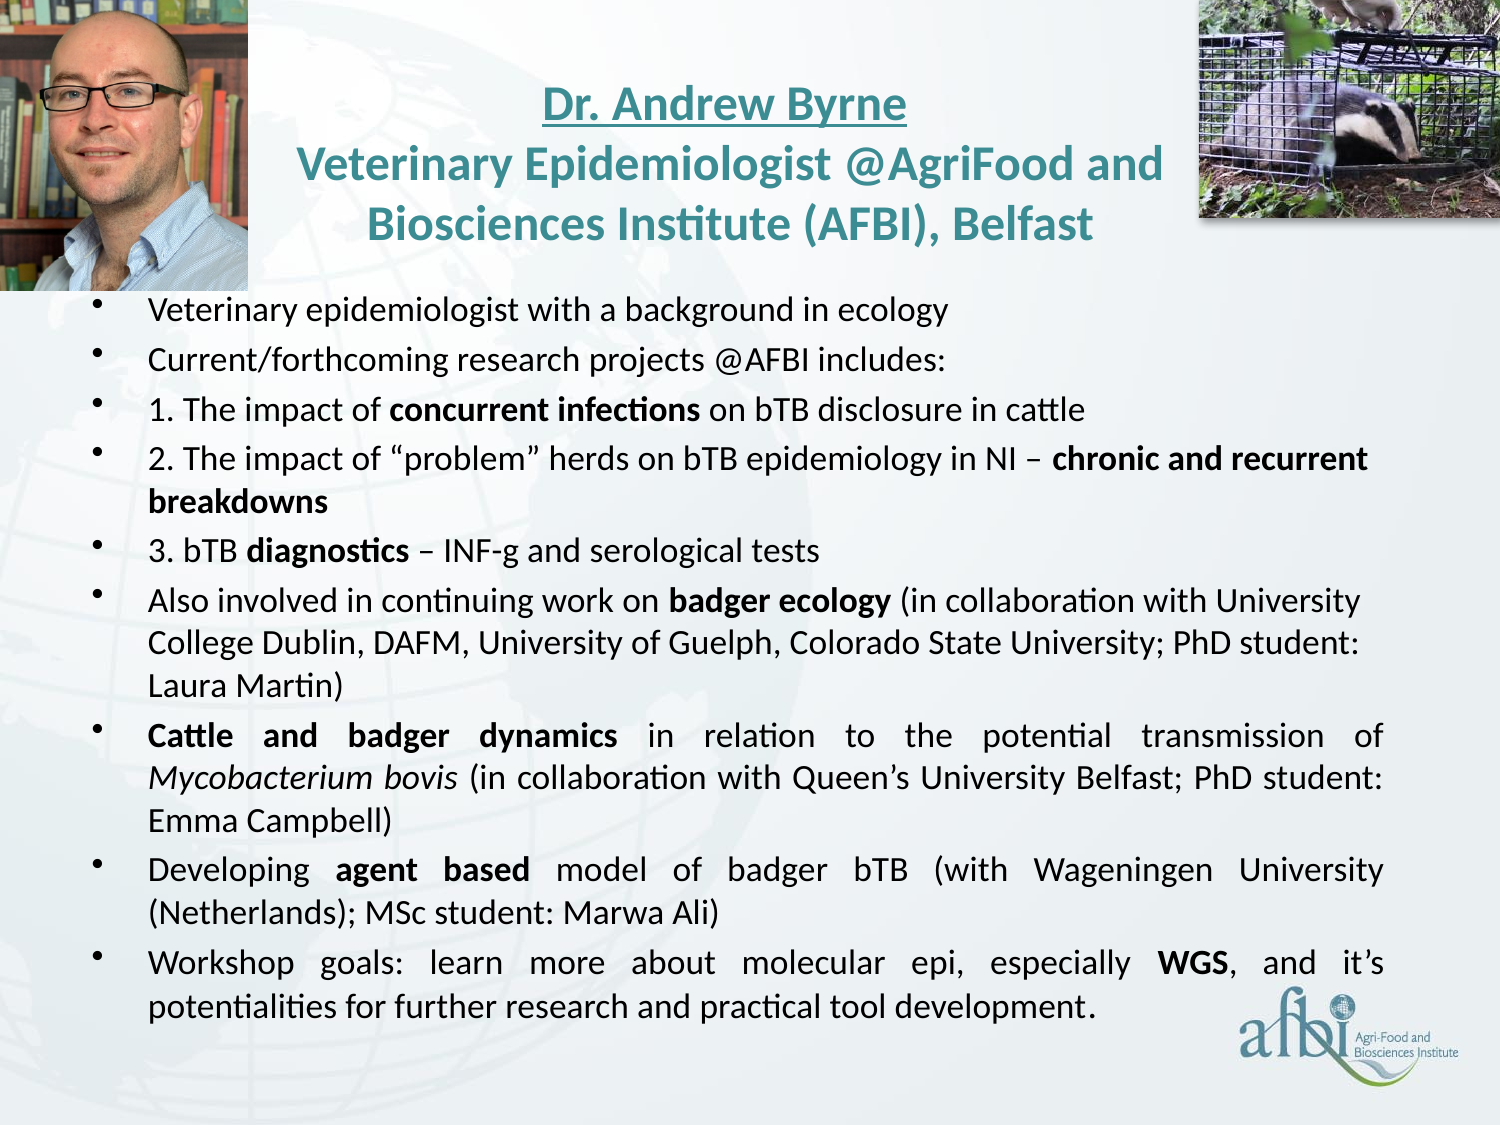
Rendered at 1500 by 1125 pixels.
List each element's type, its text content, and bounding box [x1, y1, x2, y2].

picture [0, 0, 1500, 1125]
title Dr. Andrew Byrne Veterinary Epidemiologist @AgriFood and Biosciences Institute (AFBI), Belfast [265, 66, 1197, 255]
list Veterinary epidemiologist with a background in ecology Current/forthcoming research projects @AFBI includes: 1. The impact of concurrent infections on bTB disclosure in cattle 2. The impact of “problem” herds on bTB epidemiology in NI – chronic and recurrent breakdowns 3. bTB diagnostics – INF-g and serological tests Also involved in continuing work on badger ecology (in collaboration with University College Dublin, DAFM, University of Guelph, Colorado State University; PhD student: Laura Martin) Cattle and badger dynamics in relation to the potential transmission of Mycobacterium bovis (in collaboration with Queen’s University Belfast; PhD student: Emma Campbell) Developing agent based model of badger bTB (with Wageningen University (Netherlands); MSc student: Marwa Ali) Workshop goals: learn more about molecular epi, especially WGS, and it’s potentialities for further research and practical tool development. [76, 278, 1400, 966]
